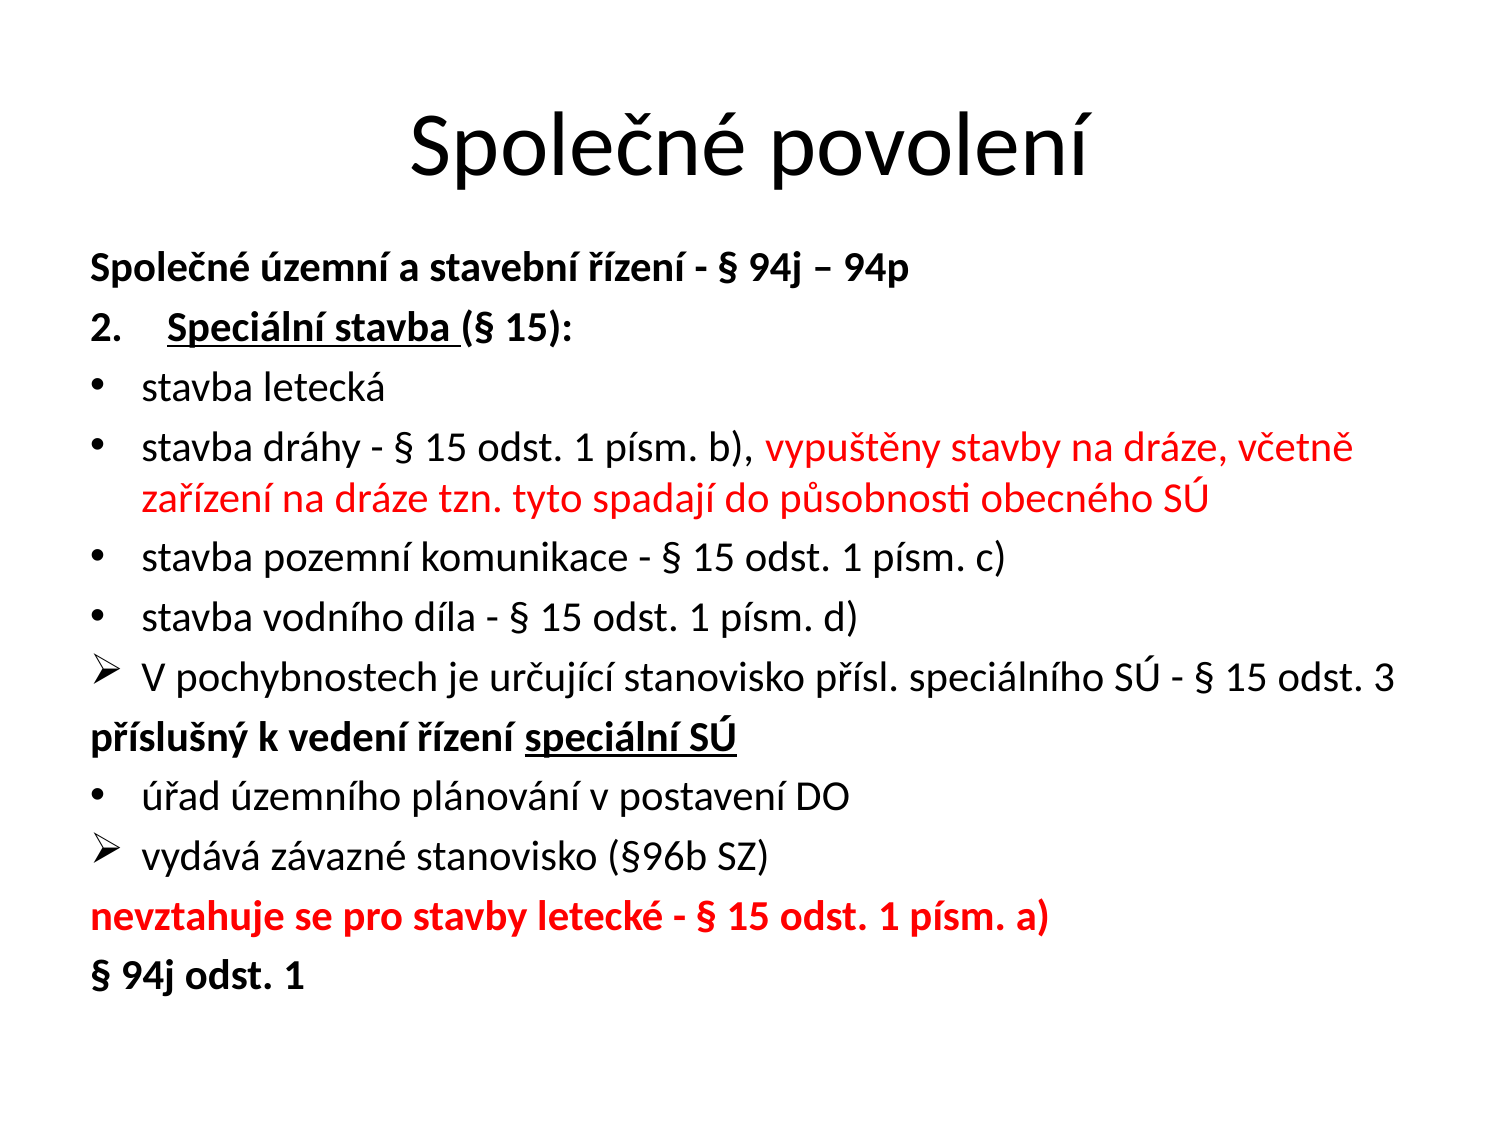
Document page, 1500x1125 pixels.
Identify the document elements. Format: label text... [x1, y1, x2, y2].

list Společné územní a stavební řízení - § 94j – 94p Speciální stavba (§ 15): stavba letecká stavba dráhy - § 15 odst. 1 písm. b), vypuštěny stavby na dráze, včetně zařízení na dráze tzn. tyto spadají do působnosti obecného SÚ stavba pozemní komunikace - § 15 odst. 1 písm. c) stavba vodního díla - § 15 odst. 1 písm. d) V pochybnostech je určující stanovisko přísl. speciálního SÚ - § 15 odst. 3 příslušný k vedení řízení speciální SÚ úřad územního plánování v postavení DO vydává závazné stanovisko (§96b SZ) nevztahuje se pro stavby letecké - § 15 odst. 1 písm. a) § 94j odst. 1 [75, 231, 1425, 1059]
title Společné povolení [75, 45, 1425, 231]
